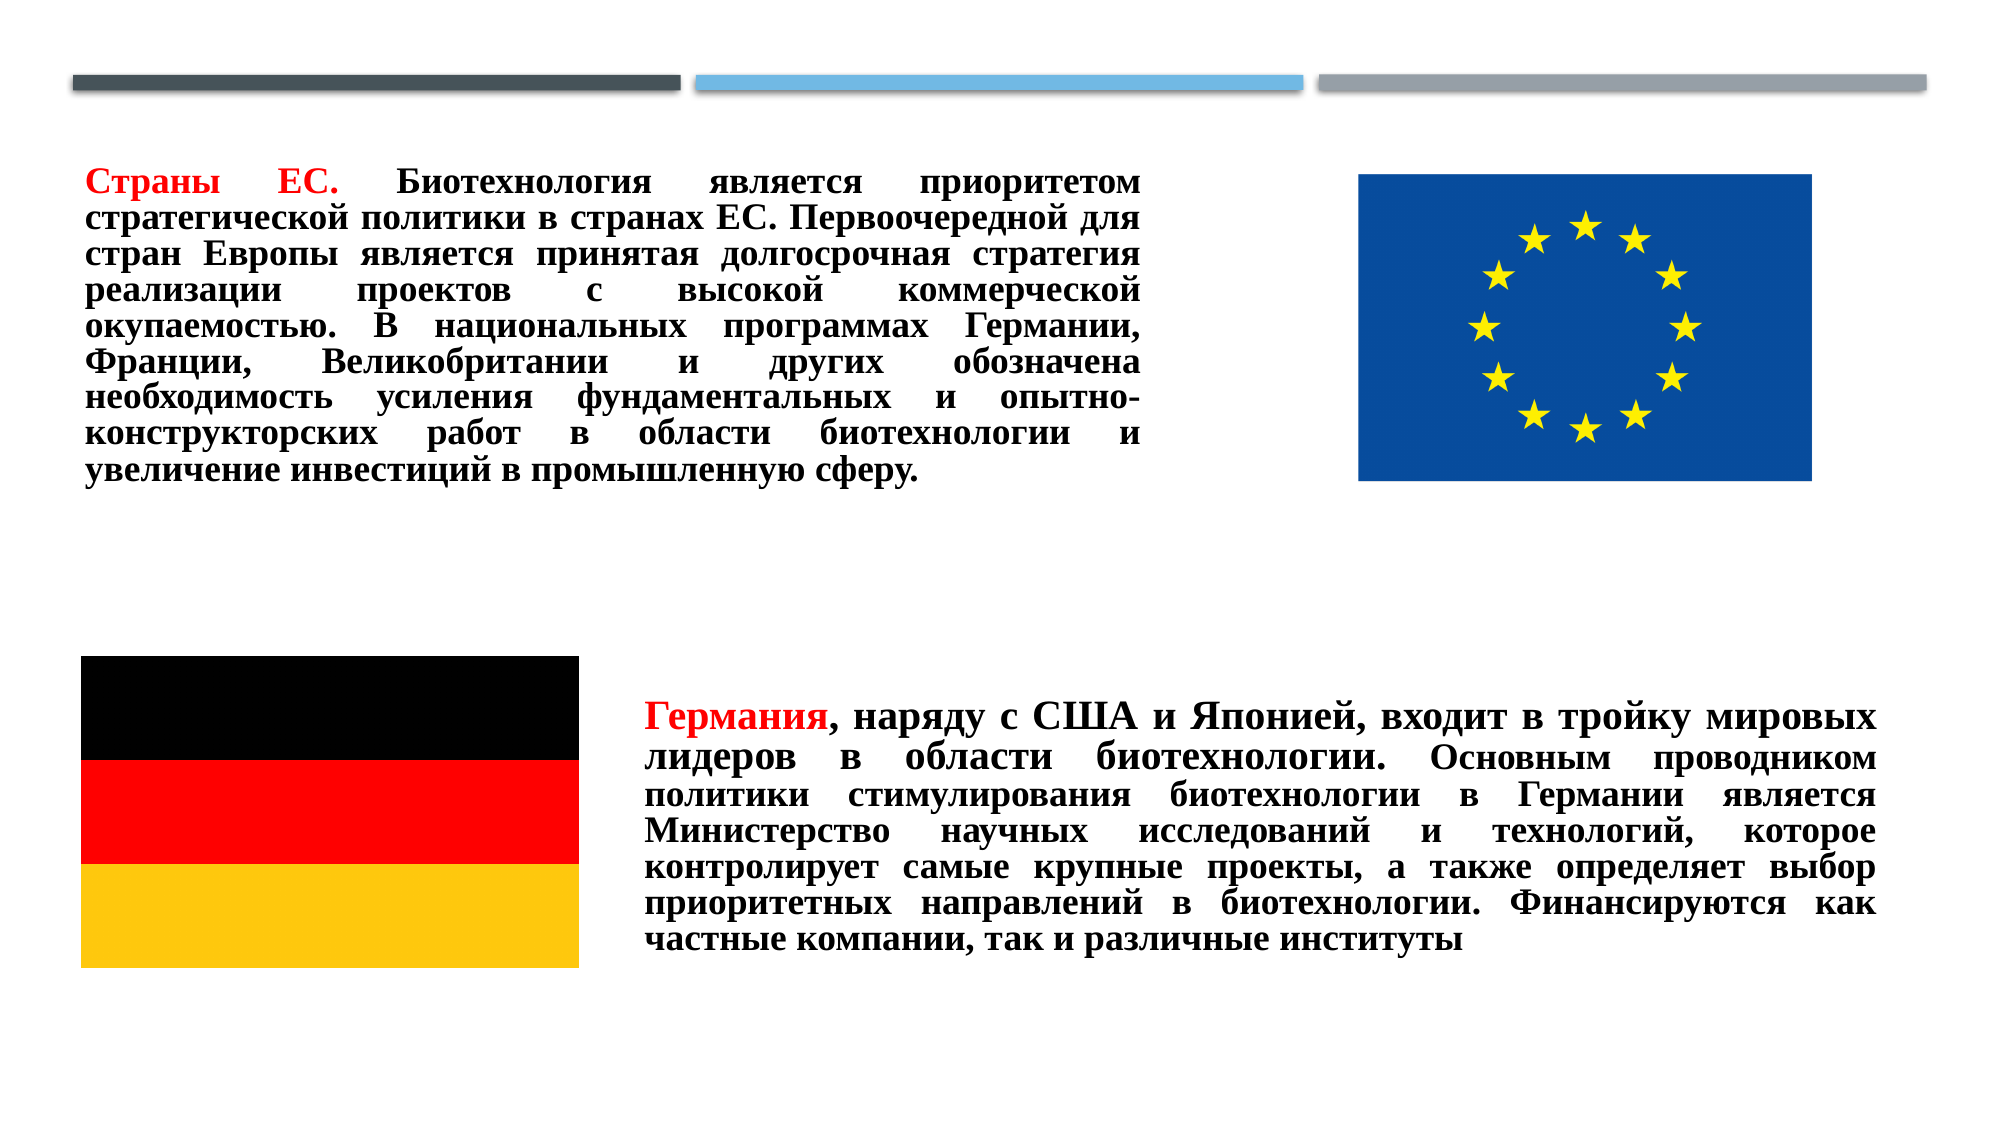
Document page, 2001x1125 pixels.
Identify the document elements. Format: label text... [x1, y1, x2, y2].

picture [1344, 156, 1826, 499]
text_box Германия, наряду с США и Японией, входит в тройку мировых лидеров в области биотехнологии. Основным проводником политики стимулирования биотехнологии в Германии является Министерство научных исследований и технологий, которое контролирует самые крупные проекты, а также определяет выбор приоритетных направлений в биотехнологии. Финансируются как частные компании, так и различные институты [629, 690, 1893, 965]
text_box Страны ЕС. Биотехнология является приоритетом стратегической политики в странах ЕС. Первоочередной для стран Европы является принятая долгосрочная стратегия реализации проектов с высокой коммерческой окупаемостью. В национальных программах Германии, Франции, Великобритании и других обозначена необходимость усиления фундаментальных и опытно-конструкторских работ в области биотехнологии и увеличение инвестиций в промышленную сферу. [70, 157, 1157, 496]
picture [80, 656, 580, 969]
